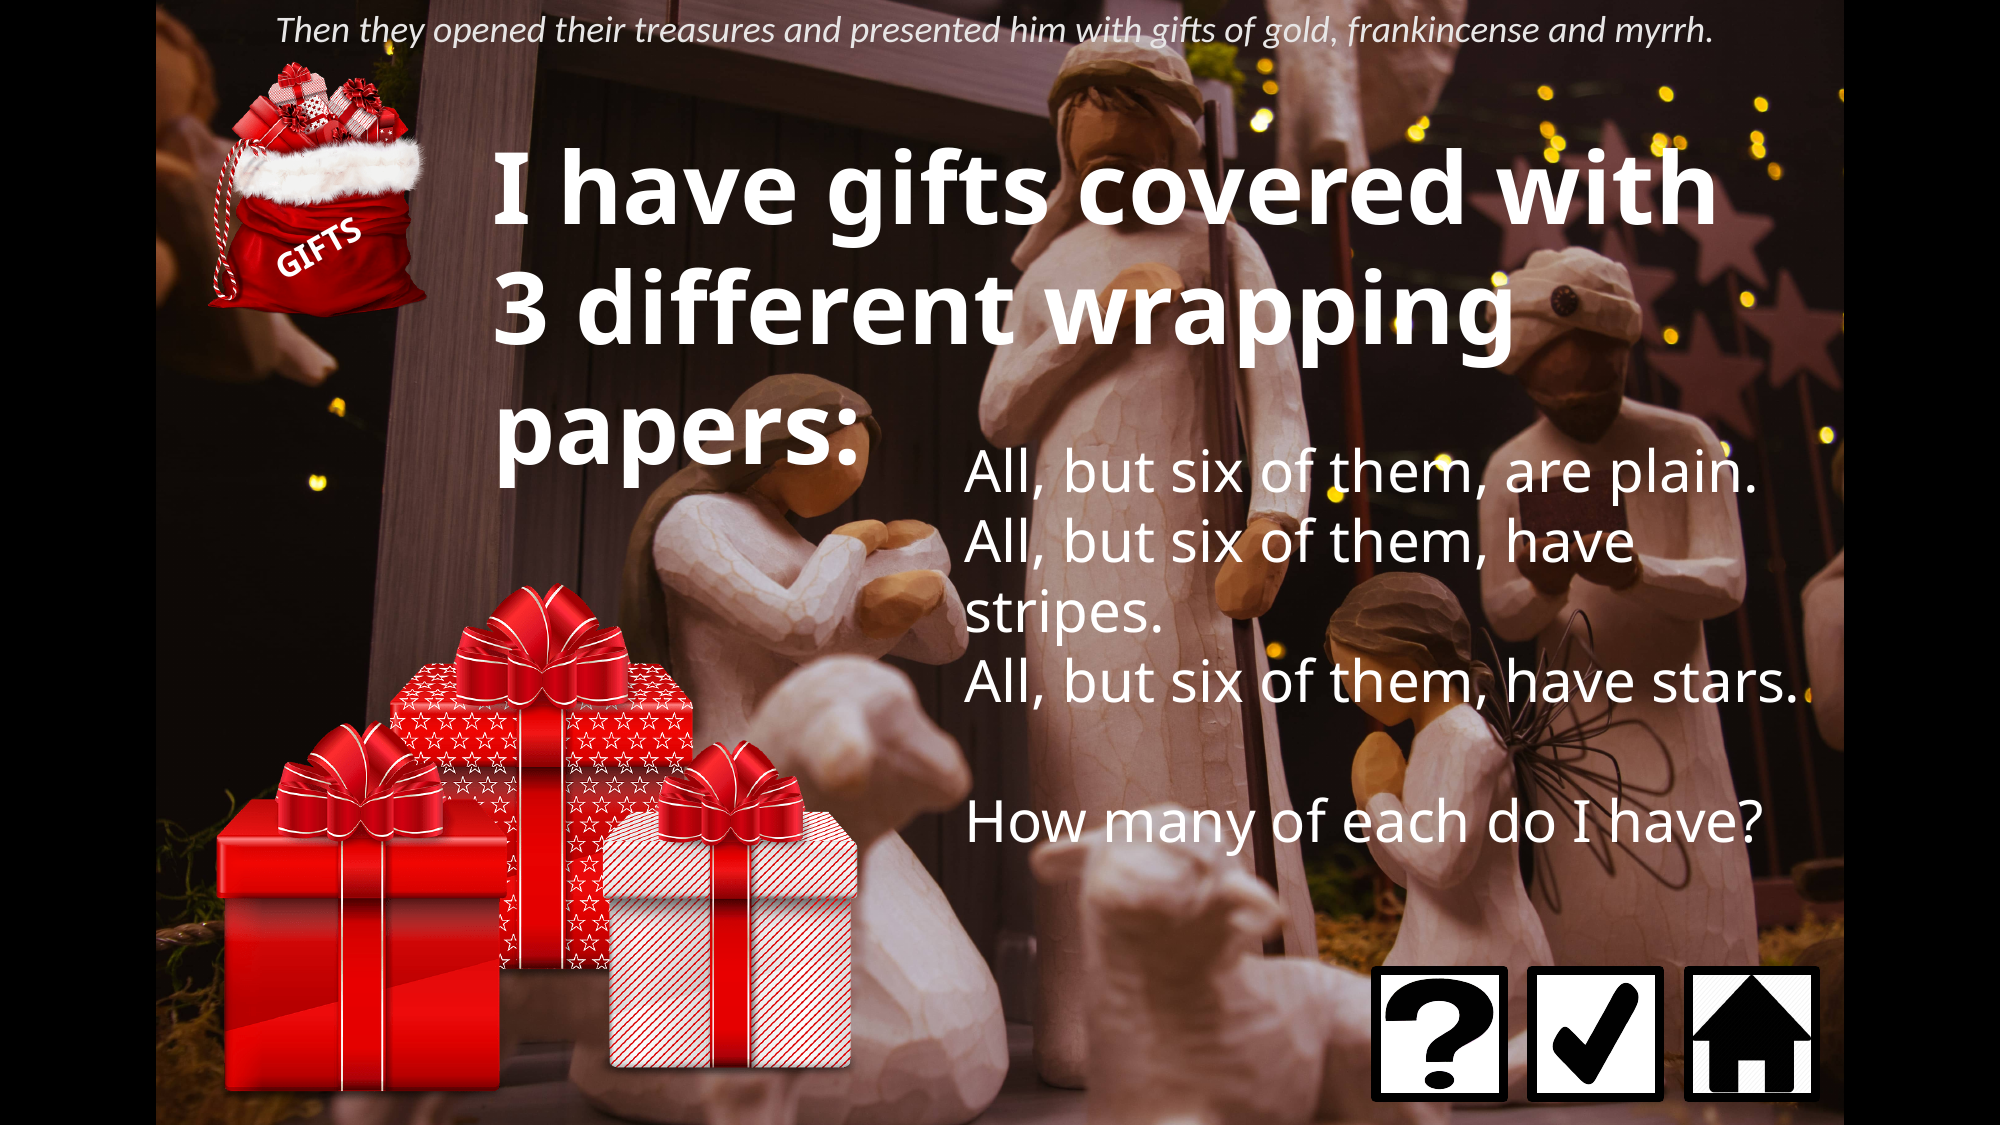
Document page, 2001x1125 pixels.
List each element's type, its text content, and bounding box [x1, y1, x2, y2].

picture [156, 0, 1844, 1125]
text_box I have gifts covered with 3 different wrapping papers: [477, 117, 1770, 522]
text_box Then they opened their treasures and presented him with gifts of gold, frankincense and myrrh. [478, 0, 1843, 58]
text_box All, but six of them, are plain. All, but six of them, have stripes. All, but six of them, have stars. How many of each do I have? [949, 426, 1843, 932]
